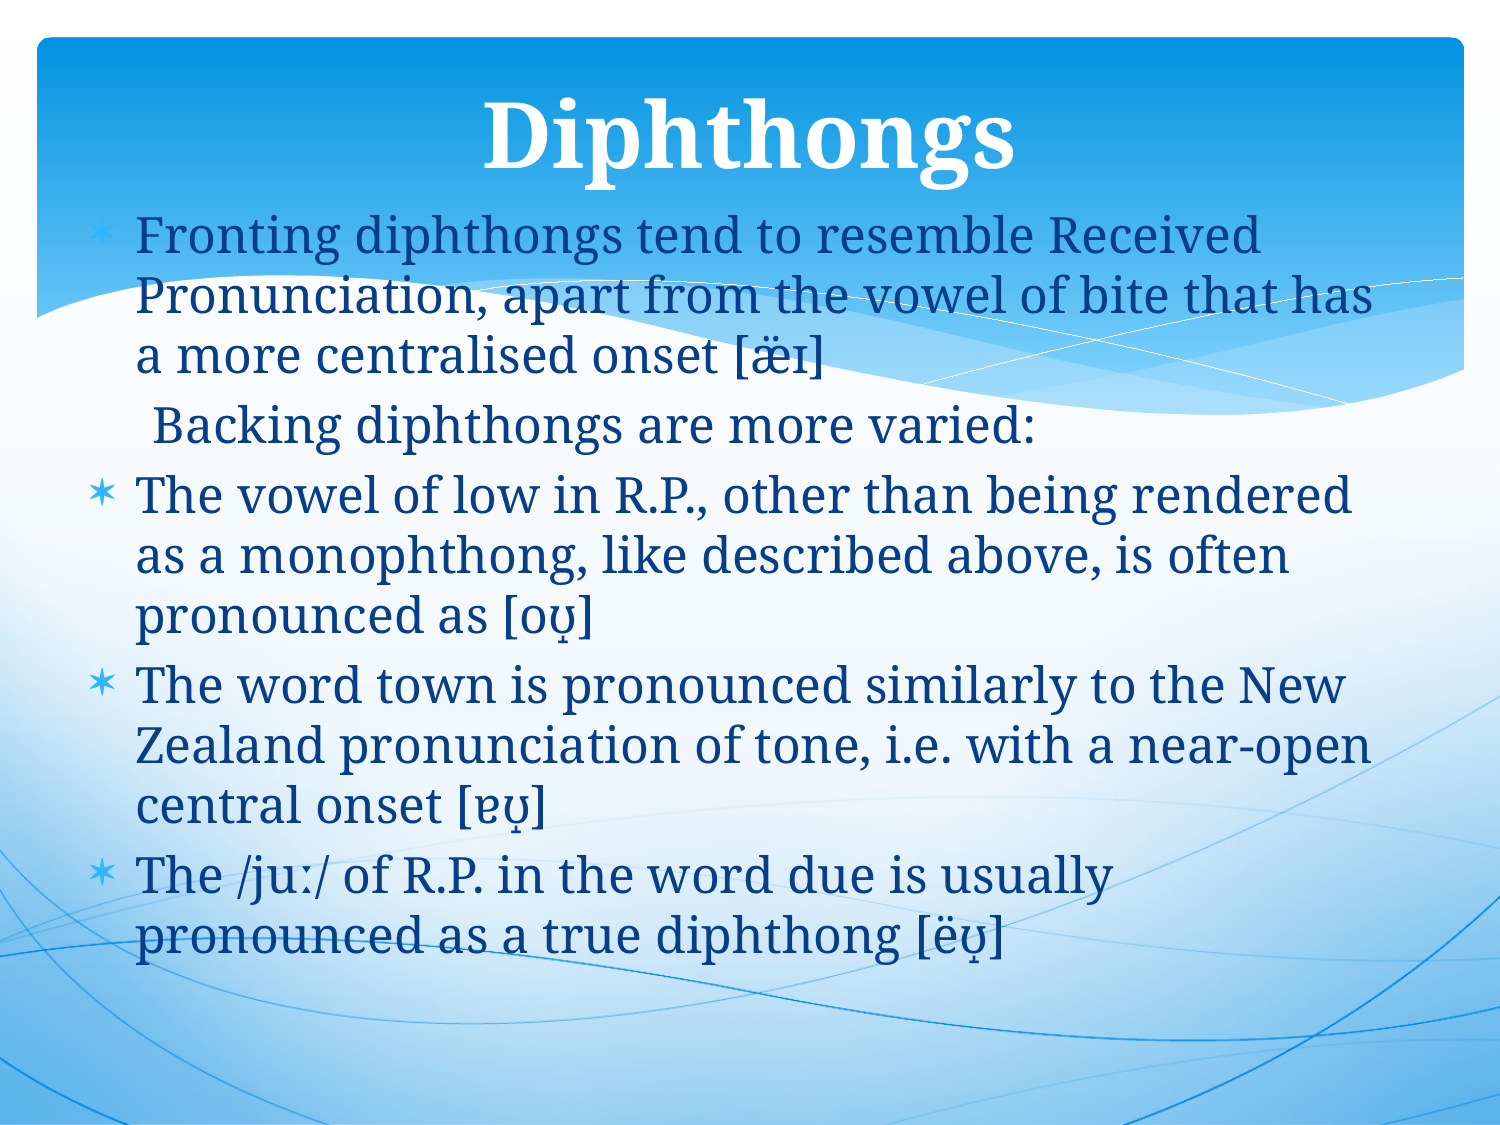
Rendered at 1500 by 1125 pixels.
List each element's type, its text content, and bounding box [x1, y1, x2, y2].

title Diphthongs [75, 43, 1425, 220]
list Fronting diphthongs tend to resemble Received Pronunciation, apart from the vowel of bite that has a more centralised onset [æ̈ɪ] Backing diphthongs are more varied: The vowel of low in R.P., other than being rendered as a monophthong, like described above, is often pronounced as [oʊ̝] The word town is pronounced similarly to the New Zealand pronunciation of tone, i.e. with a near-open central onset [ɐʊ̝] The /juː/ of R.P. in the word due is usually pronounced as a true diphthong [ëʊ̝] [75, 220, 1425, 1059]
